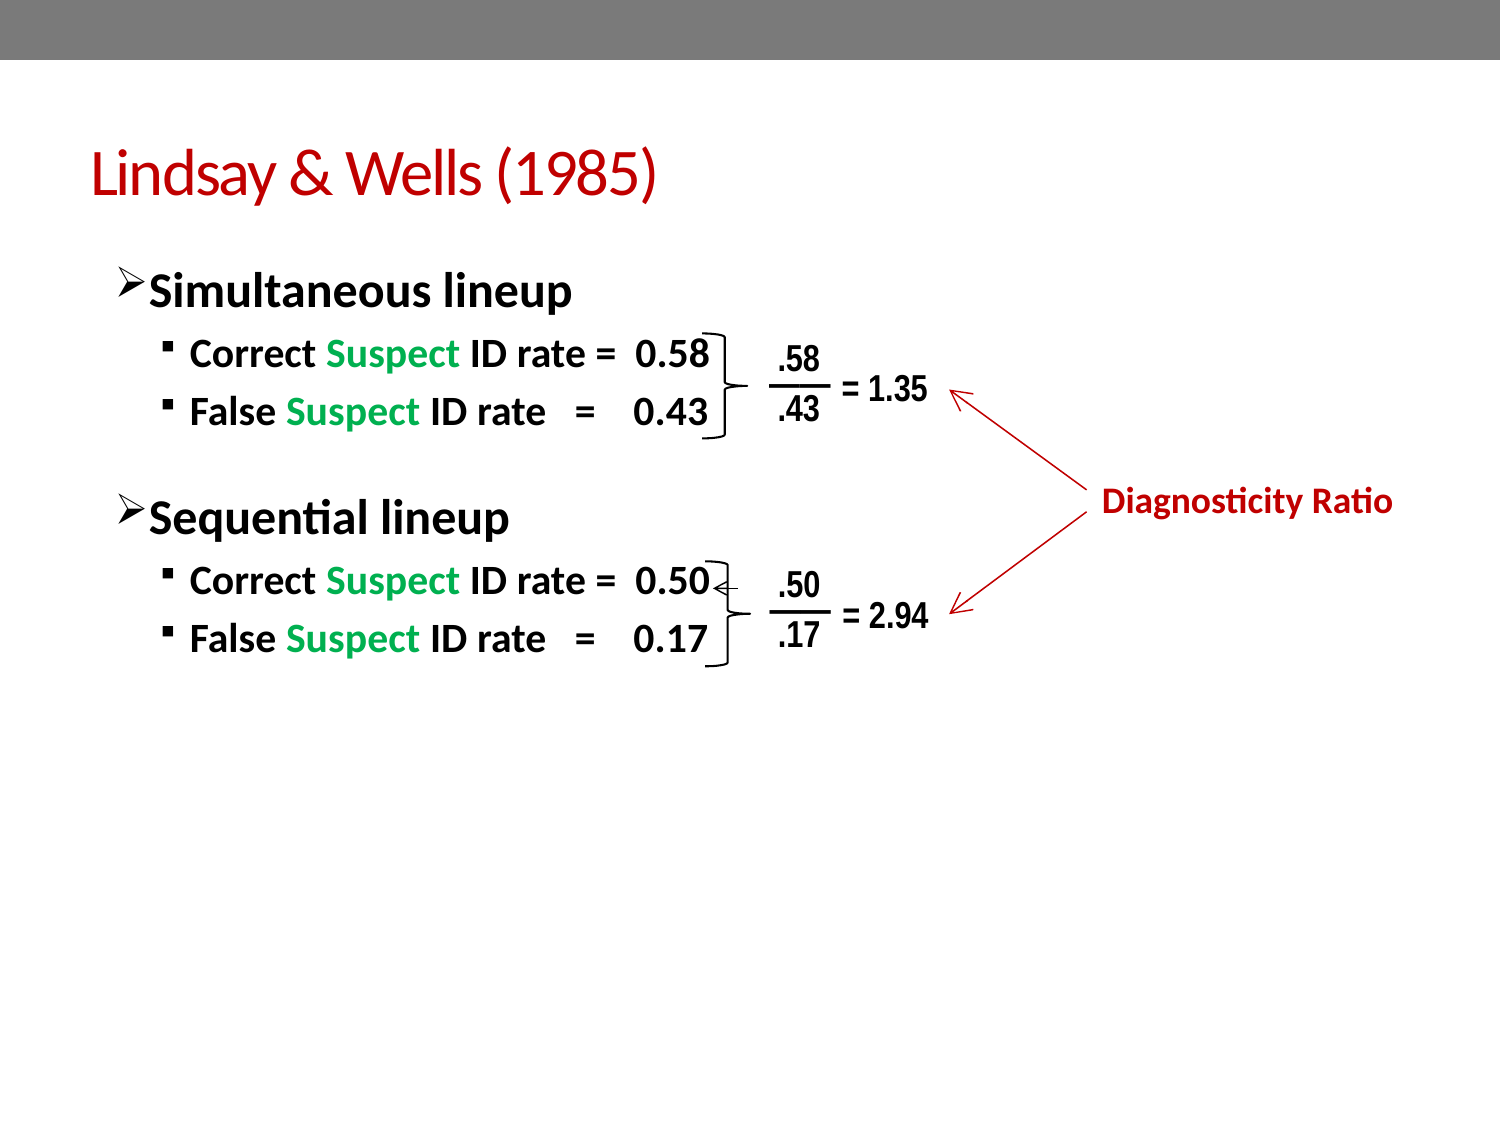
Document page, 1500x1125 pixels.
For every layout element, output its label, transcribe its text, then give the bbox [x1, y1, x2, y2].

text_box = 2.94 [861, 583, 954, 644]
title Lindsay & Wells (1985) [75, 87, 1425, 250]
text_box [702, 332, 748, 440]
text_box Diagnosticity Ratio [1035, 469, 1460, 529]
text_box .58 —— .43 [754, 347, 861, 437]
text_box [948, 511, 1087, 615]
text_box = 1.35 [826, 357, 956, 417]
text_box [948, 389, 1087, 491]
list Simultaneous lineup Correct Suspect ID rate = 0.58 False Suspect ID rate = 0.43 Sequential lineup Correct Suspect ID rate = 0.50 False Suspect ID rate = 0.17 [99, 249, 1450, 993]
text_box [705, 560, 751, 668]
text_box .50 —— .17 [754, 572, 861, 663]
